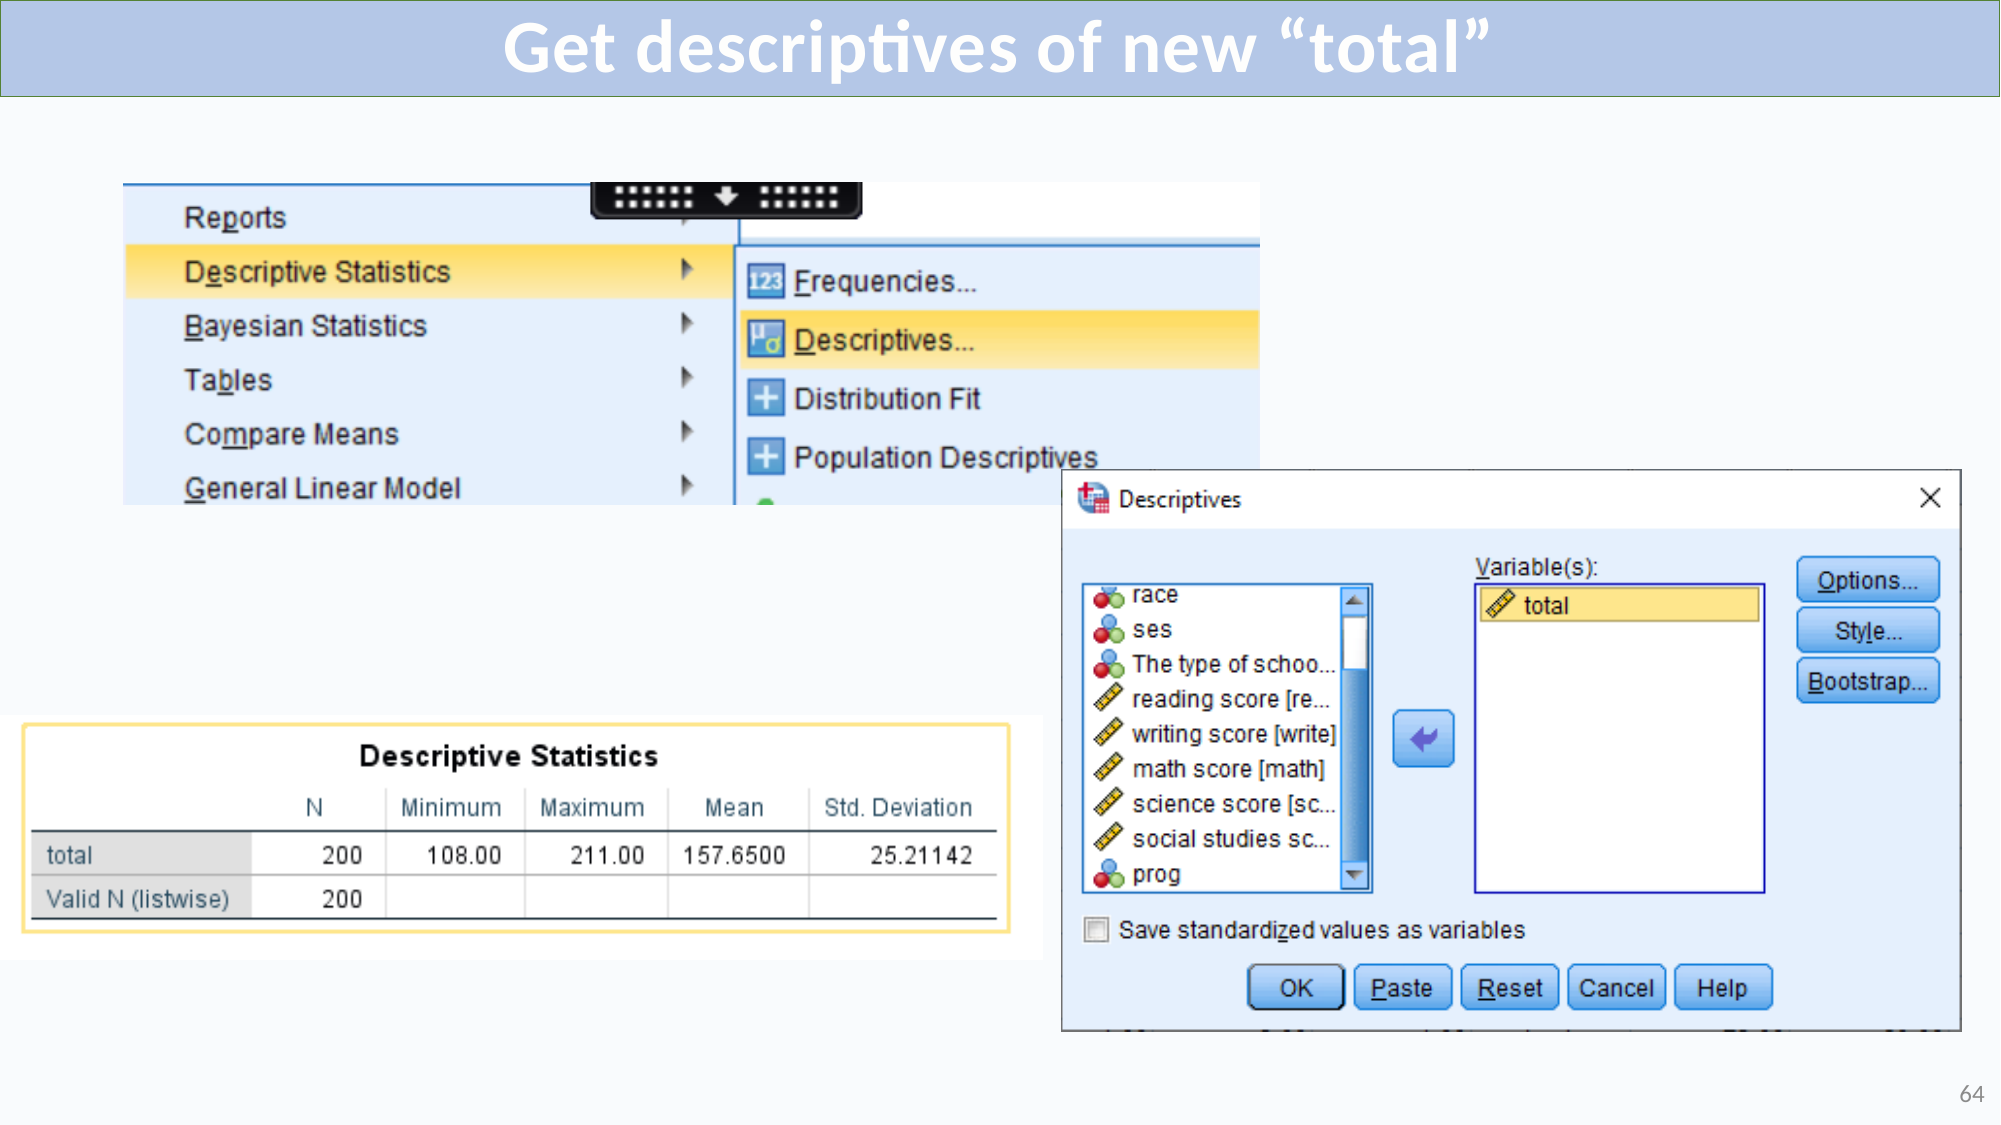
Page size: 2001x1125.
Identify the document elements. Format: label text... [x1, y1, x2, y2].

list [123, 182, 1260, 505]
slide_number 64 [1825, 1060, 2000, 1125]
picture [0, 715, 1043, 960]
title Get descriptives of new “total” [0, 0, 2000, 97]
picture [1061, 468, 1962, 1032]
